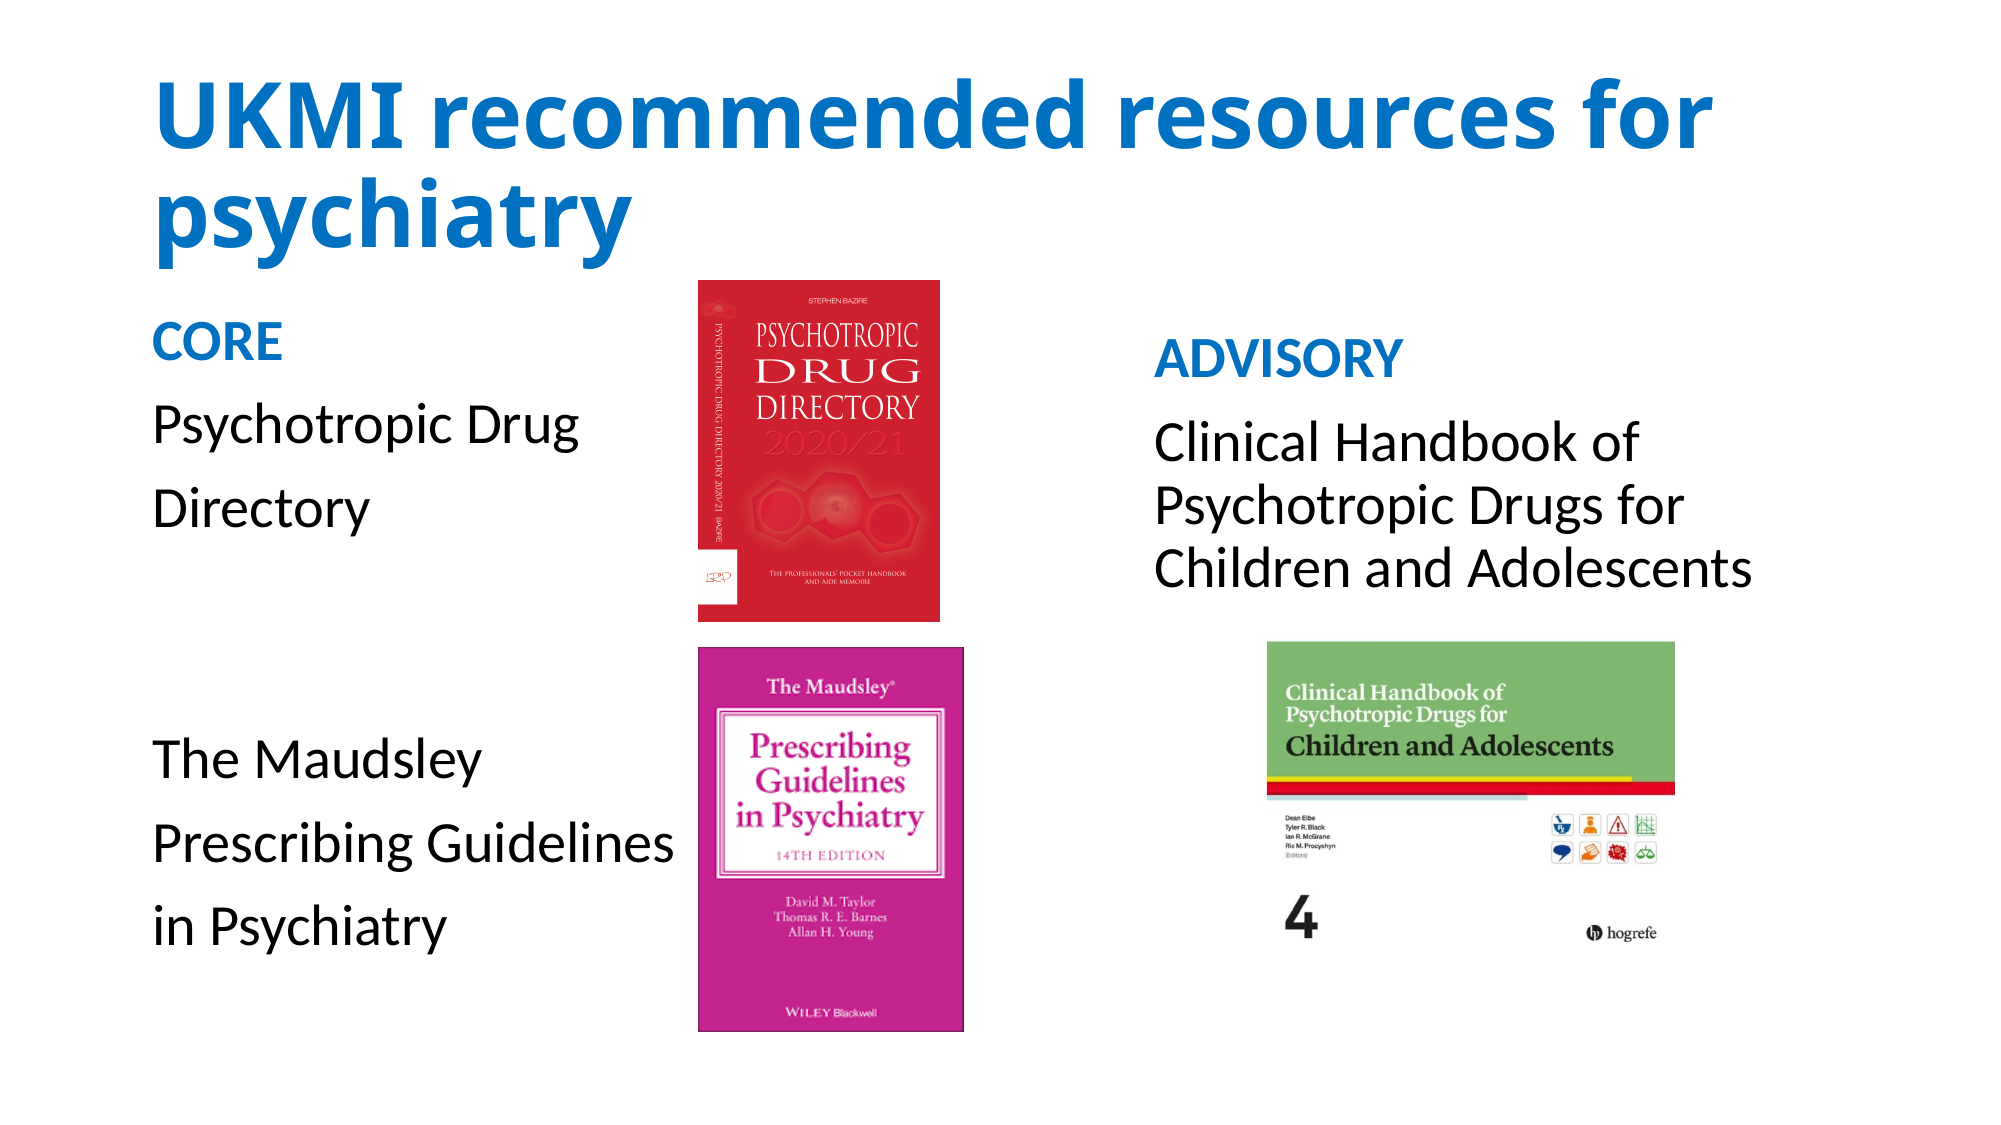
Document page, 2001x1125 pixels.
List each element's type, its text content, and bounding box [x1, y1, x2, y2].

list CORE Psychotropic Drug Directory The Maudsley Prescribing Guidelines in Psychiatry [137, 211, 1123, 1082]
picture [1155, 483, 1786, 1114]
picture [698, 647, 964, 1033]
title UKMI recommended resources for psychiatry [137, 59, 1863, 278]
list ADVISORY Clinical Handbook of Psychotropic Drugs for Children and Adolescents [1139, 229, 1863, 1014]
picture [698, 280, 940, 622]
